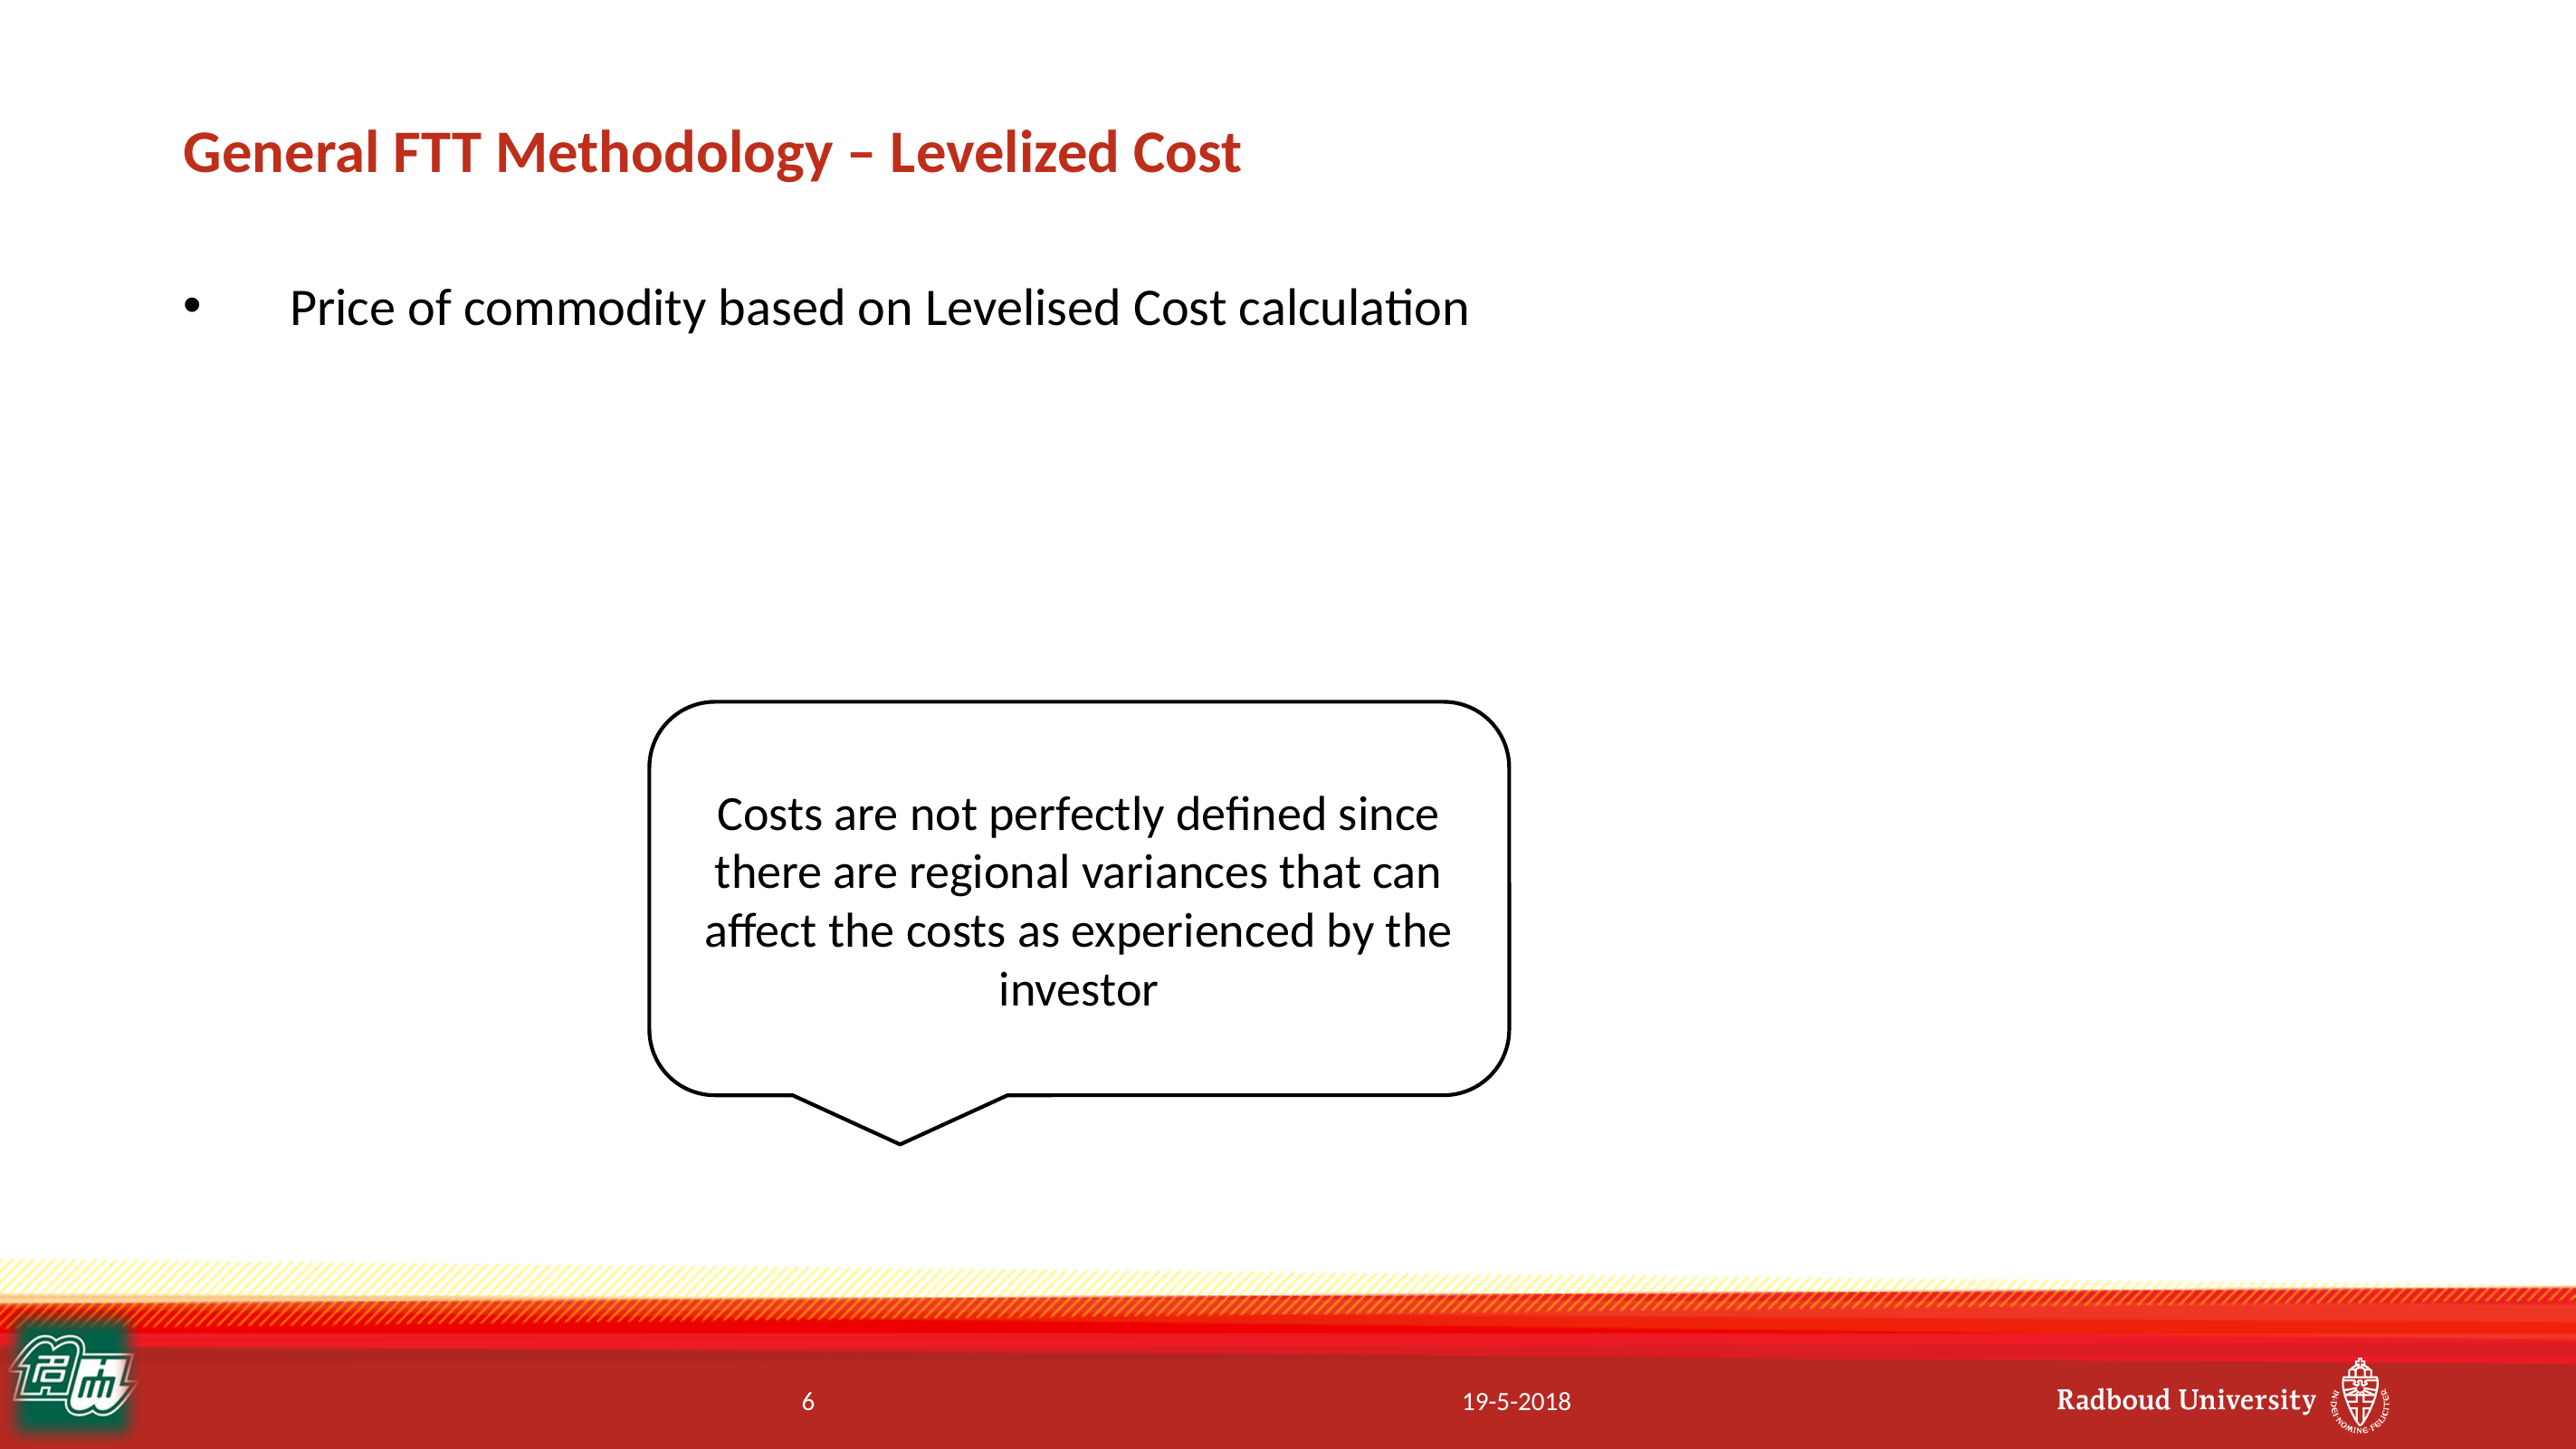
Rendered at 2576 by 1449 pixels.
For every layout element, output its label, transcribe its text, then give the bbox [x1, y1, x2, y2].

title General FTT Methodology – Levelized Cost [178, 107, 2390, 268]
text_box Costs are not perfectly defined since there are regional variances that can affect the costs as experienced by the investor [647, 700, 1512, 1147]
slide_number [1462, 1361, 1645, 1439]
picture [0, 0, 2576, 1449]
slide_number 6 [801, 1361, 926, 1439]
